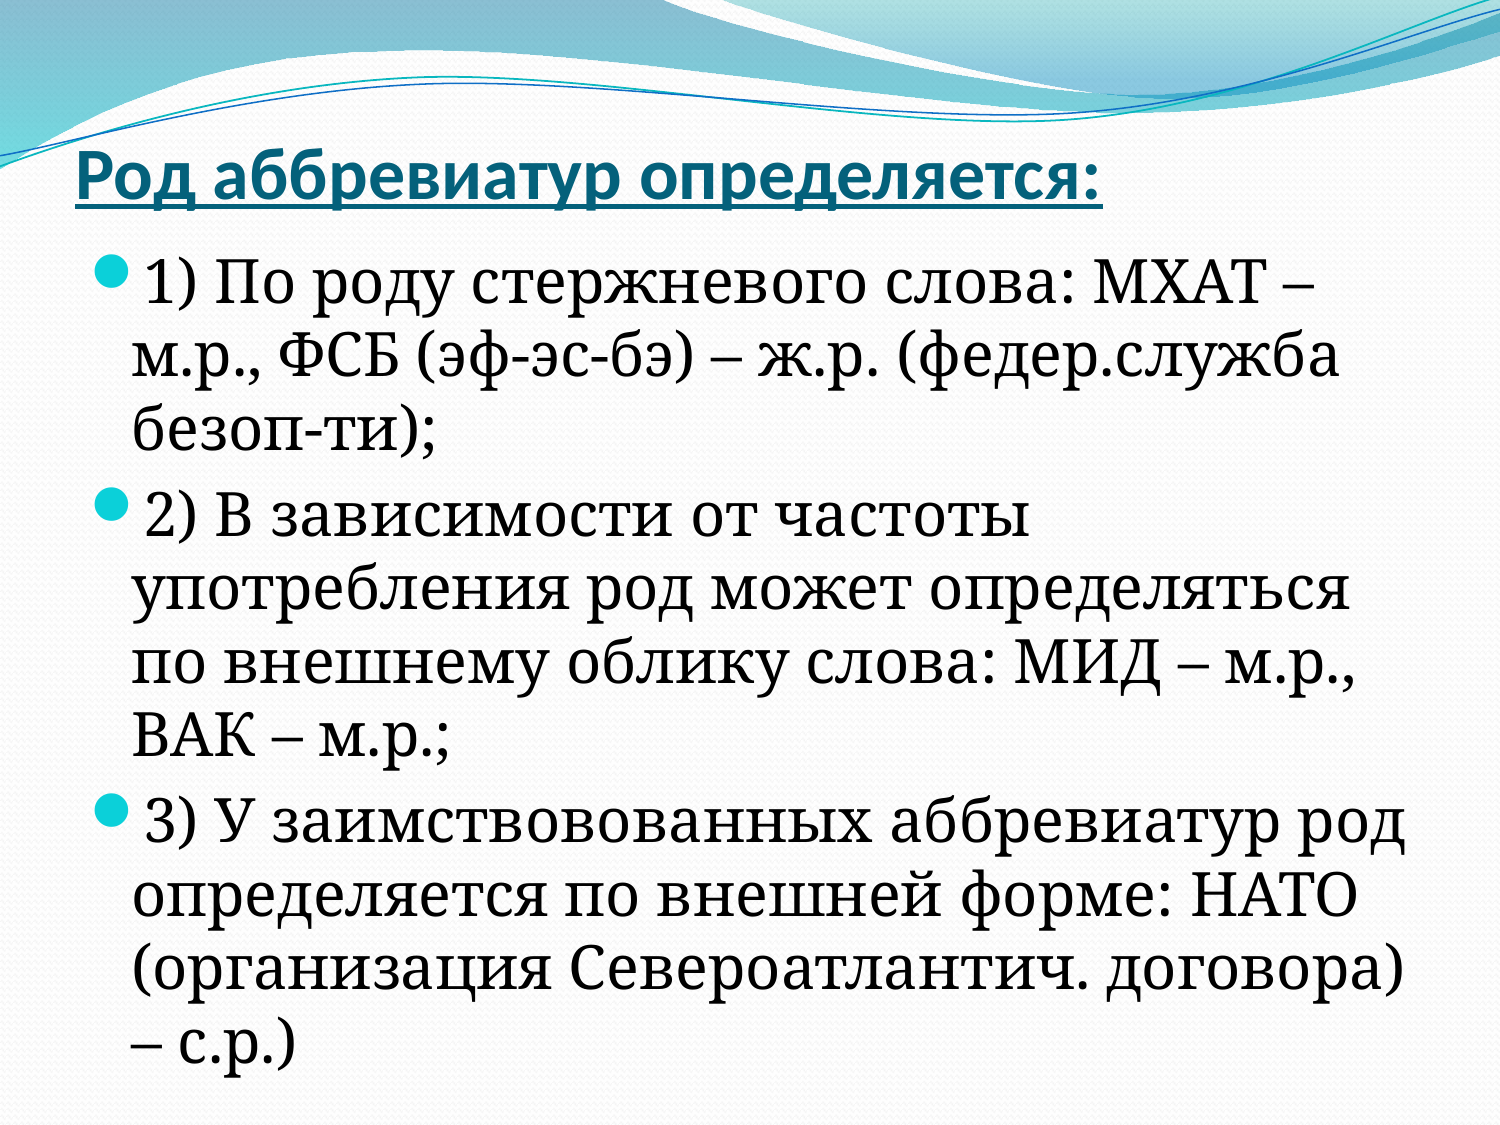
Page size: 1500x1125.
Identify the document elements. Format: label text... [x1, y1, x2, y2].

title Род аббревиатур определяется: [75, 115, 1425, 234]
list 1) По роду стержневого слова: МХАТ – м.р., ФСБ (эф-эс-бэ) – ж.р. (федер.служба безоп-ти); 2) В зависимости от частоты употребления род может определяться по внешнему облику слова: МИД – м.р., ВАК – м.р.; 3) У заимствовованных аббревиатур род определяется по внешней форме: НАТО (организация Североатлантич. договора) – с.р.) [75, 234, 1425, 1090]
